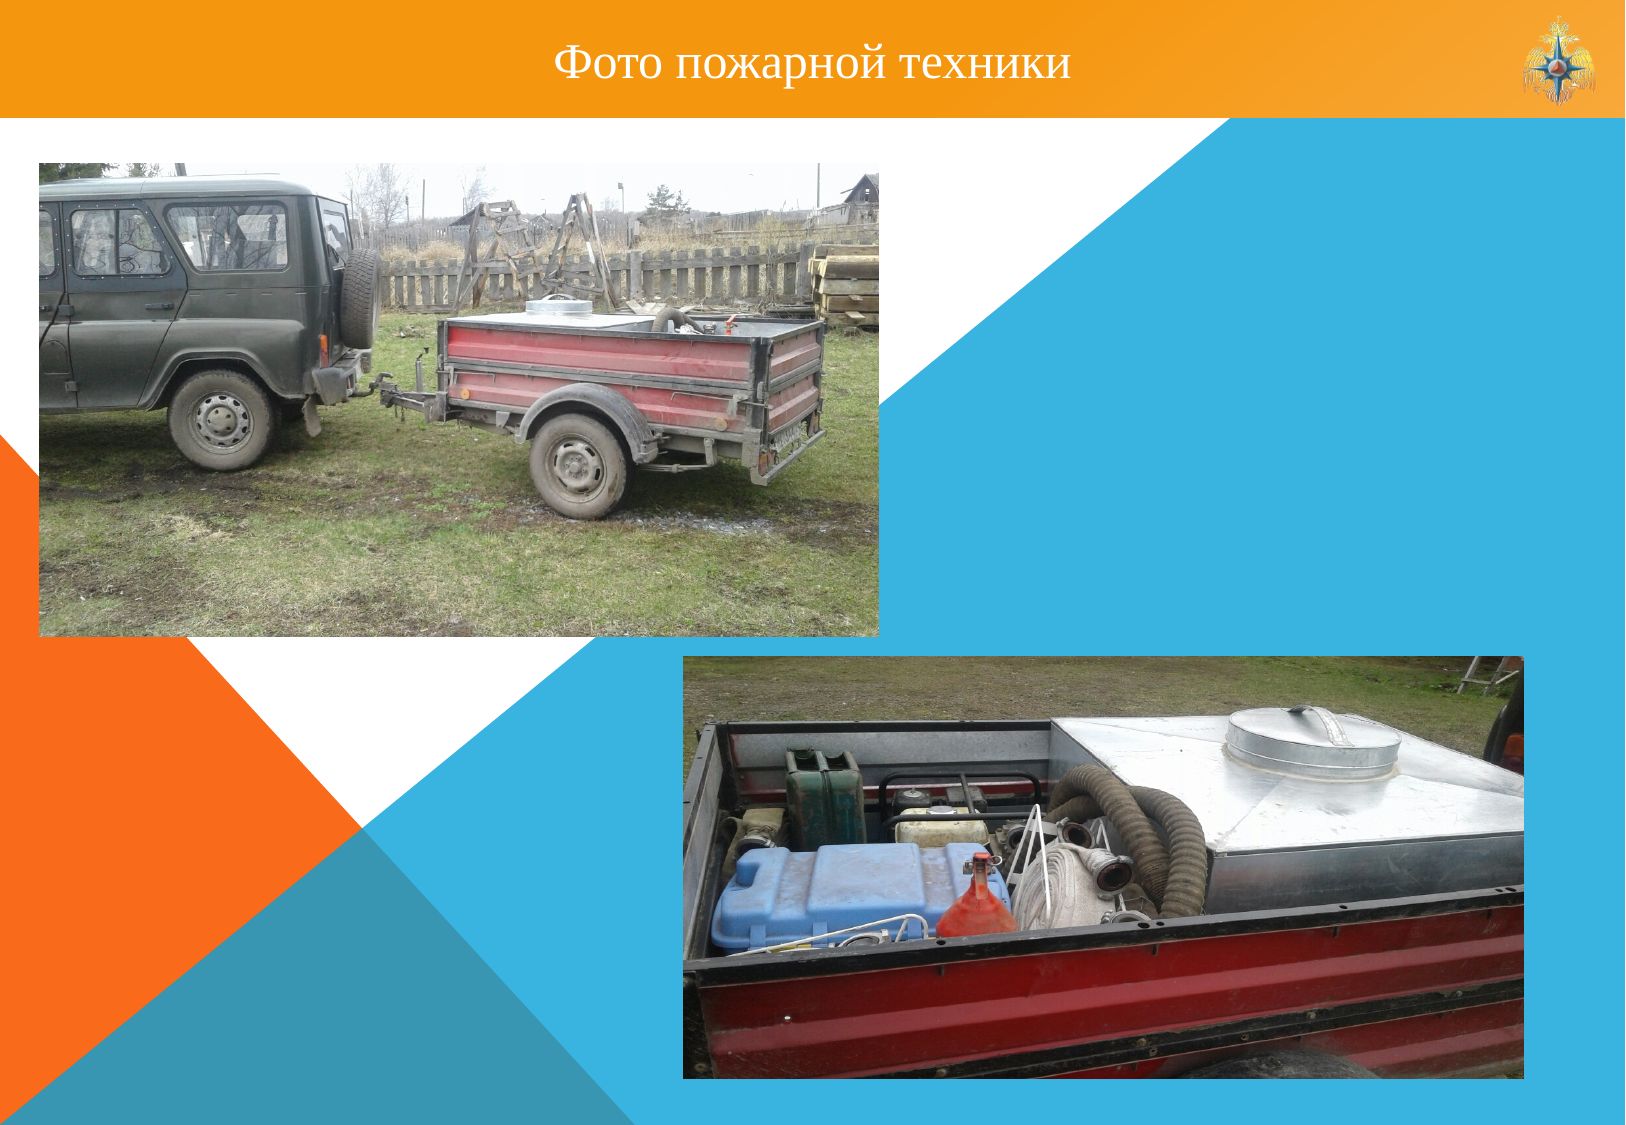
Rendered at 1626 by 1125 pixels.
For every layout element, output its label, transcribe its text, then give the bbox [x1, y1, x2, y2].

picture [1507, 12, 1610, 108]
picture [683, 655, 1524, 1079]
text_box Фото пожарной техники [0, 0, 1625, 120]
picture [38, 163, 880, 637]
